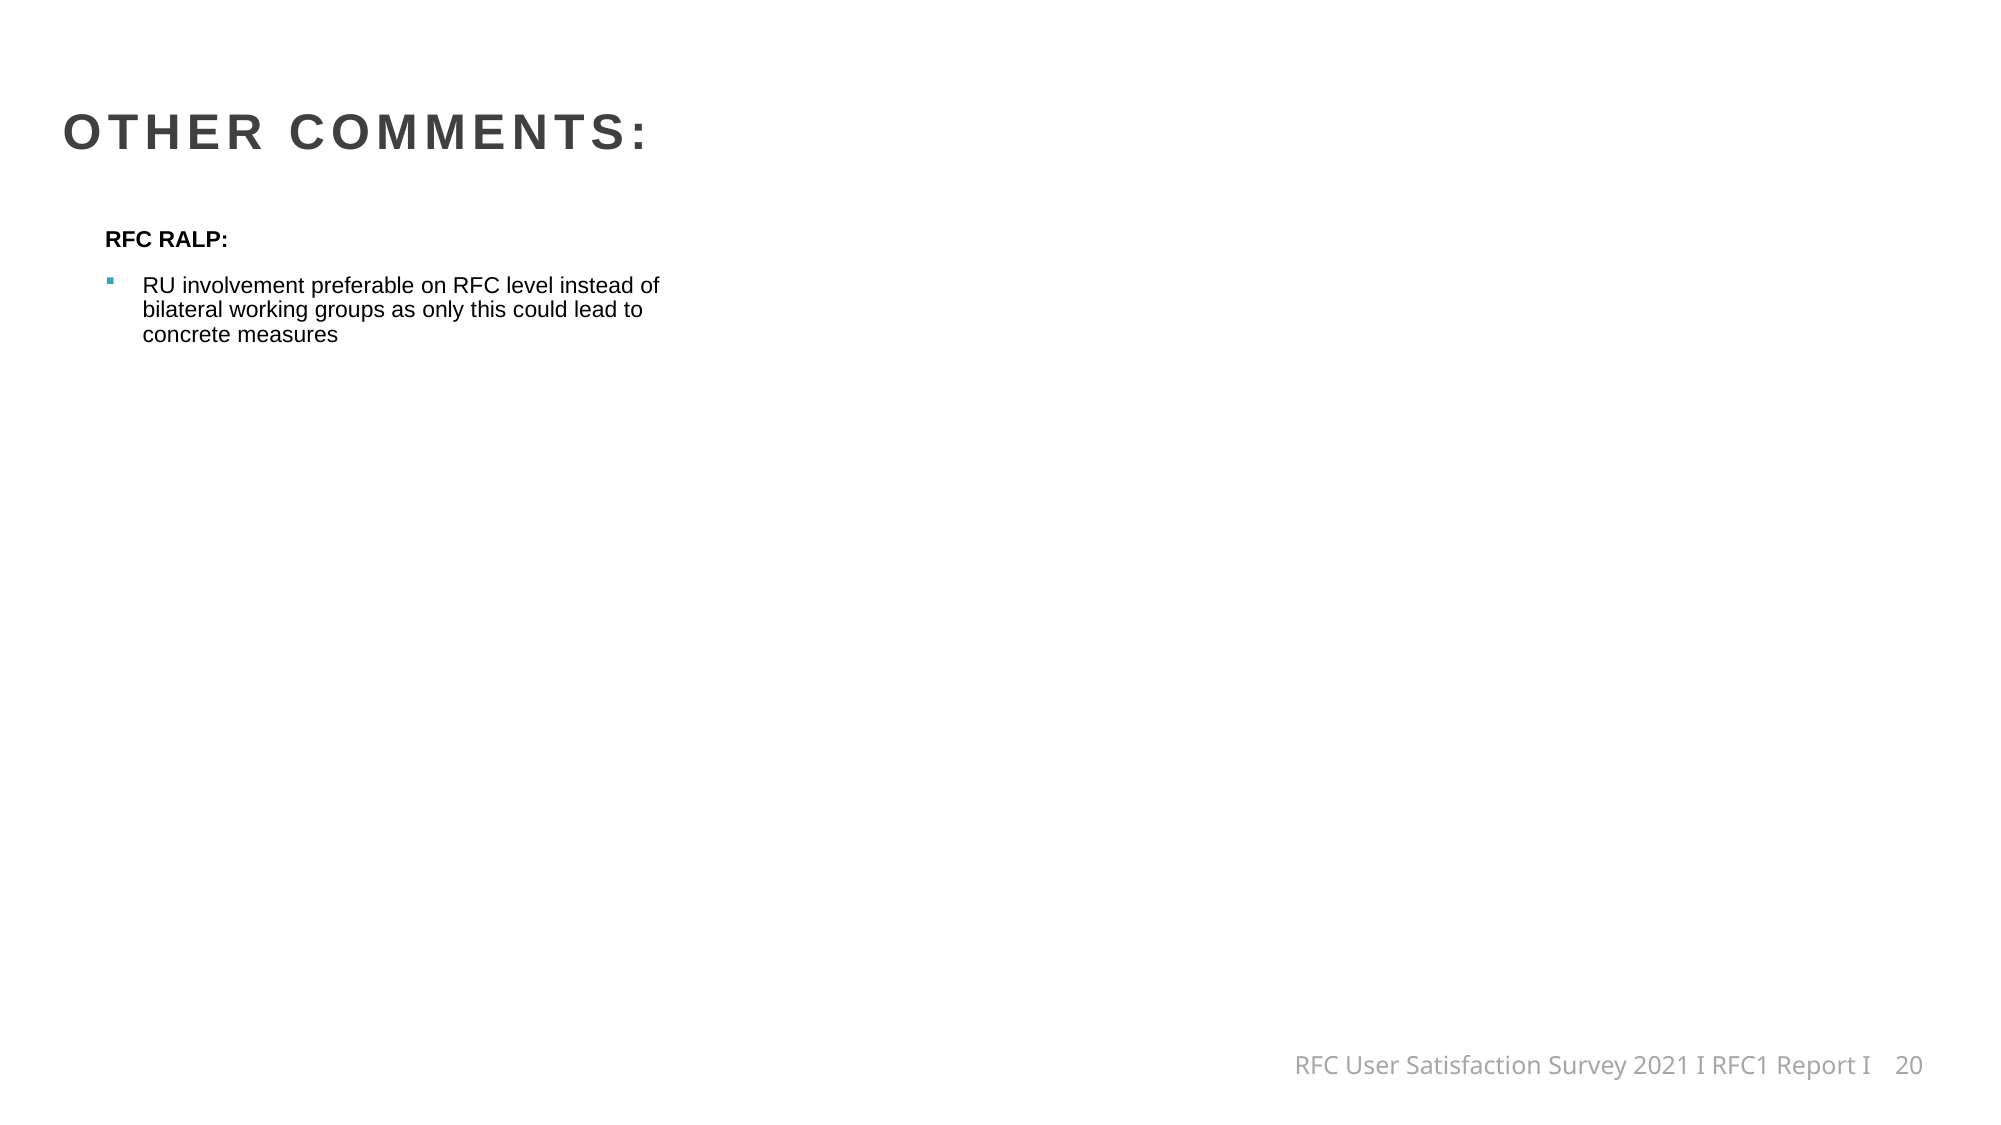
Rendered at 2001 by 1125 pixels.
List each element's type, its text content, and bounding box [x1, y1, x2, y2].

text_box RFC RALP: RU involvement preferable on RFC level instead of bilateral working groups as only this could lead to concrete measures [90, 220, 1910, 1011]
text_box OTHER COMMENTS: [47, 91, 1868, 167]
